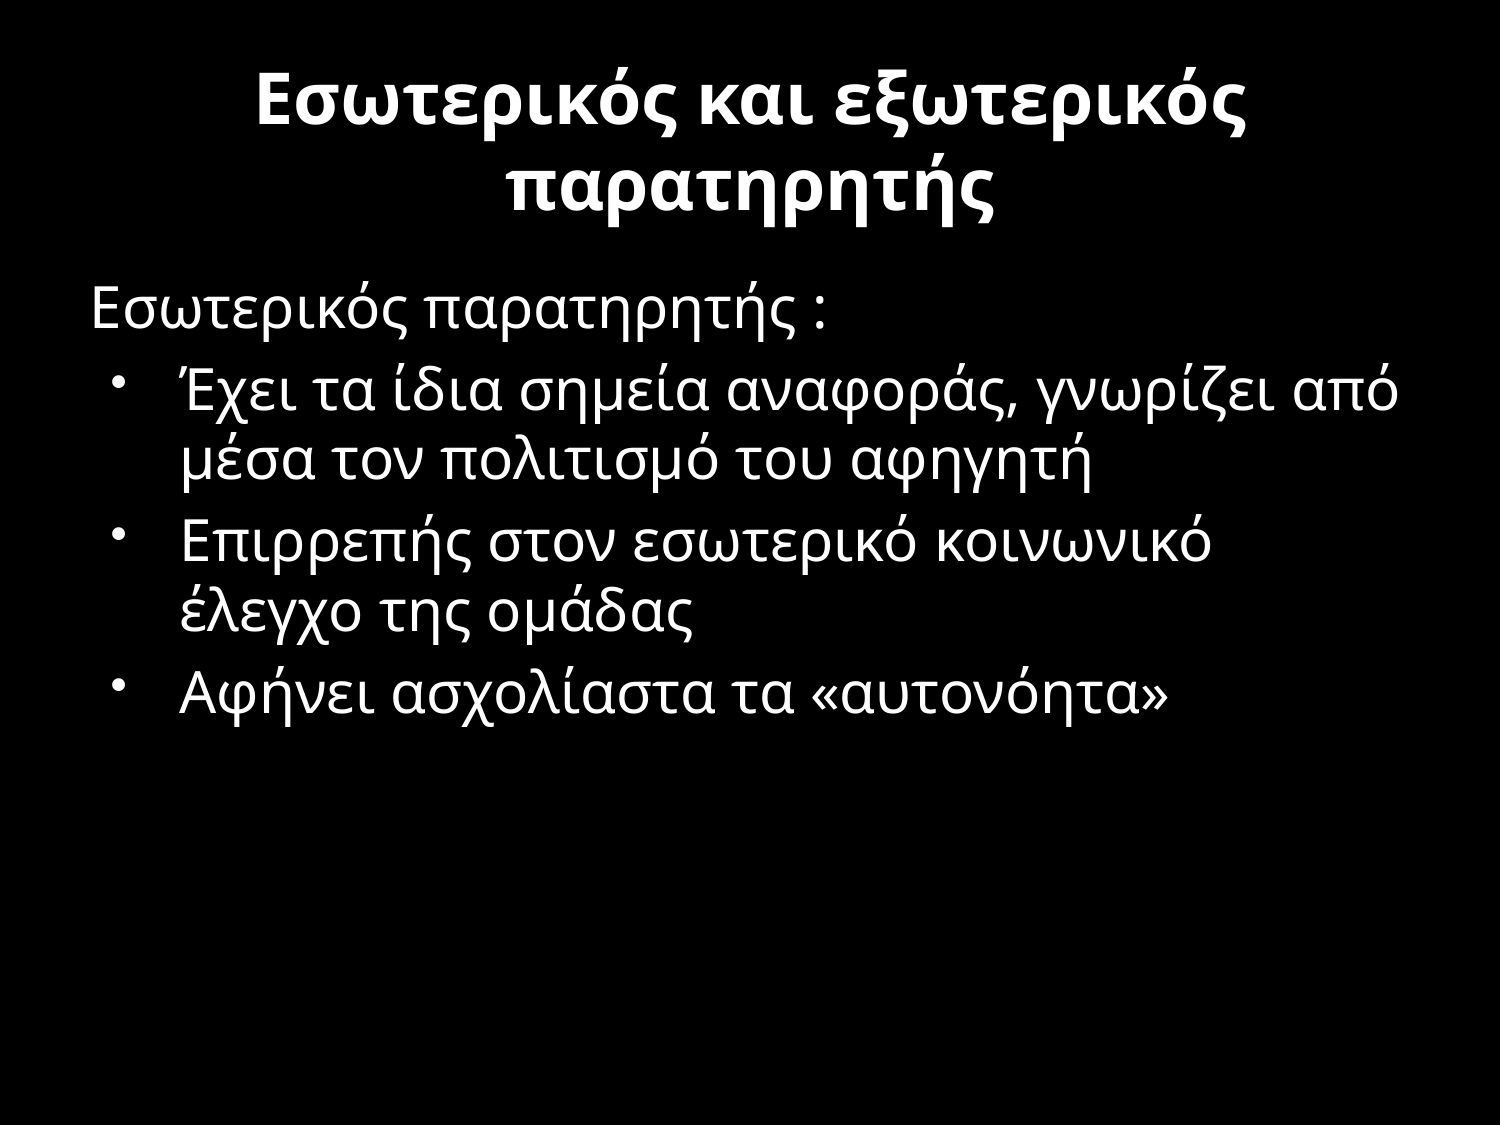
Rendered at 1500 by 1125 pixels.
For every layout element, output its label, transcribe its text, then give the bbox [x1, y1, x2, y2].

list Εσωτερικός παρατηρητής : Έχει τα ίδια σημεία αναφοράς, γνωρίζει από μέσα τον πολιτισμό του αφηγητή Επιρρεπής στον εσωτερικό κοινωνικό έλεγχο της ομάδας Αφήνει ασχολίαστα τα «αυτονόητα» [75, 262, 1425, 1035]
title Εσωτερικός και εξωτερικός παρατηρητής [75, 45, 1425, 233]
